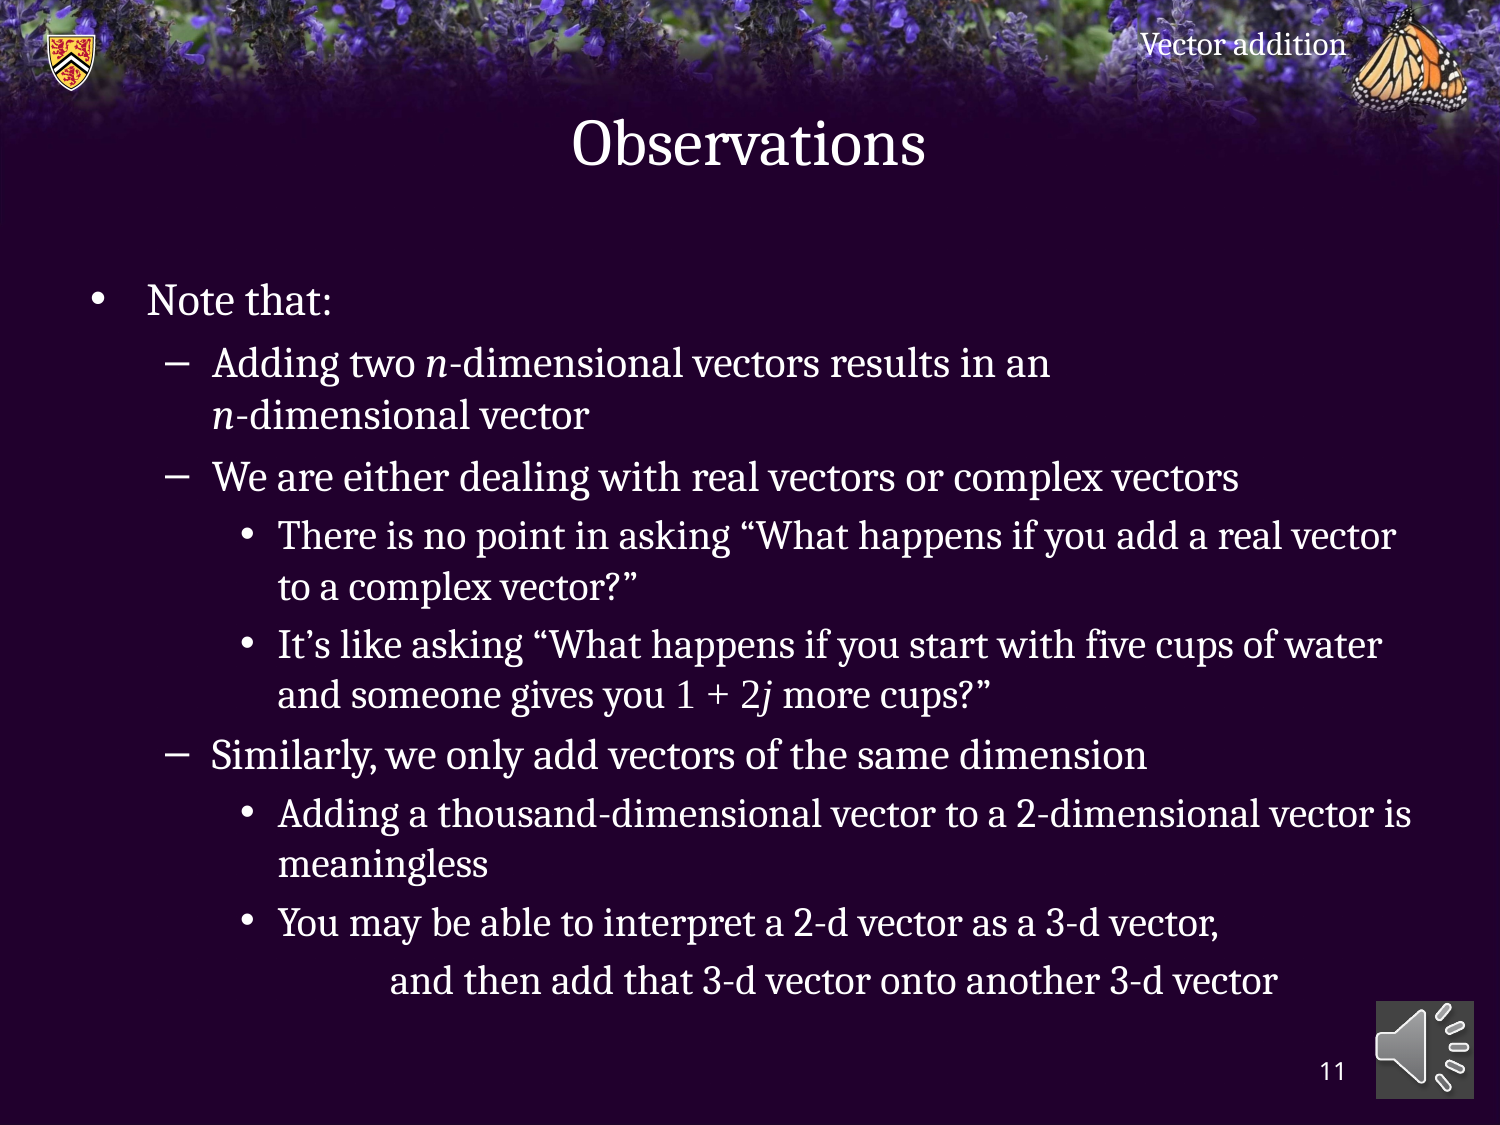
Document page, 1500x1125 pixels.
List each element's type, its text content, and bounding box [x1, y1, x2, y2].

list Note that: Adding two n-dimensional vectors results in an n-dimensional vector We are either dealing with real vectors or complex vectors There is no point in asking “What happens if you add a real vector to a complex vector?” It’s like asking “What happens if you start with five cups of water and someone gives you 1 + 2j more cups?” Similarly, we only add vectors of the same dimension Adding a thousand-dimensional vector to a 2-dimensional vector is meaningless You may be able to interpret a 2-d vector as a 3-d vector, and then add that 3-d vector onto another 3-d vector [75, 262, 1450, 1005]
footer Vector addition [575, 12, 1363, 73]
picture [0, 0, 1500, 1125]
slide_number 11 [1187, 1042, 1363, 1103]
title Observations [75, 45, 1425, 233]
